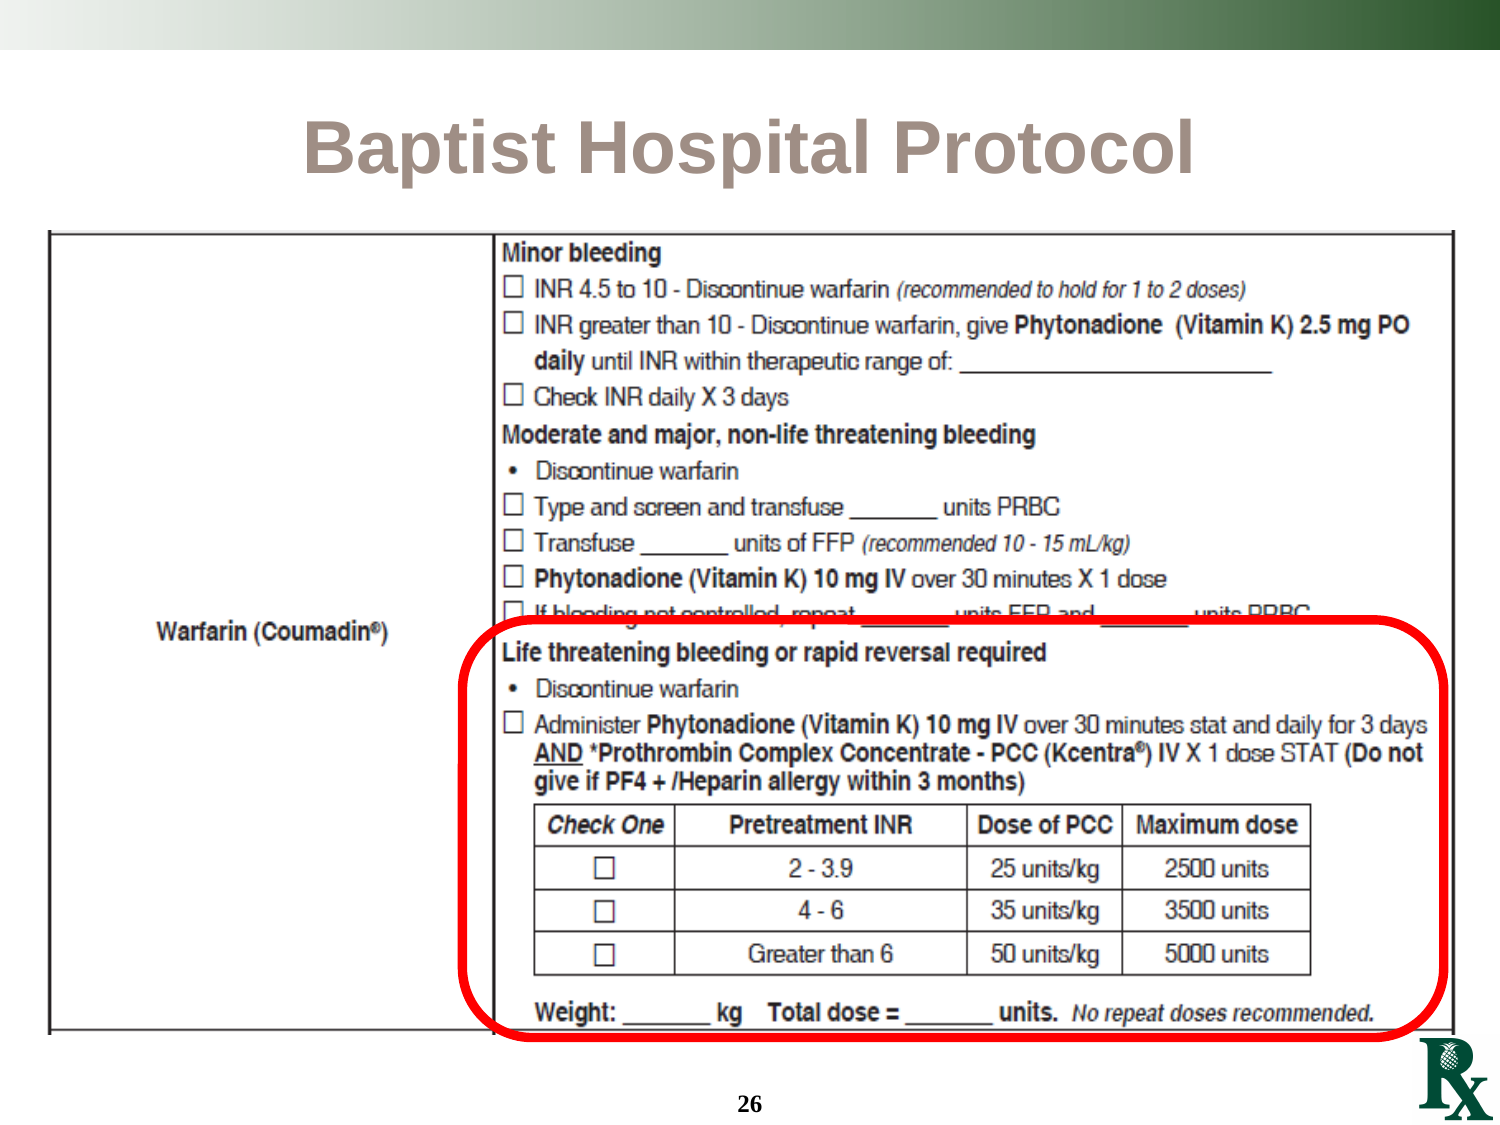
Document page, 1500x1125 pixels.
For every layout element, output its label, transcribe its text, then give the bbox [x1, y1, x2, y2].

picture [45, 230, 1500, 1125]
text_box [0, 0, 1500, 50]
slide_number 26 [575, 1079, 925, 1125]
text_box Baptist Hospital Protocol [0, 50, 1500, 238]
